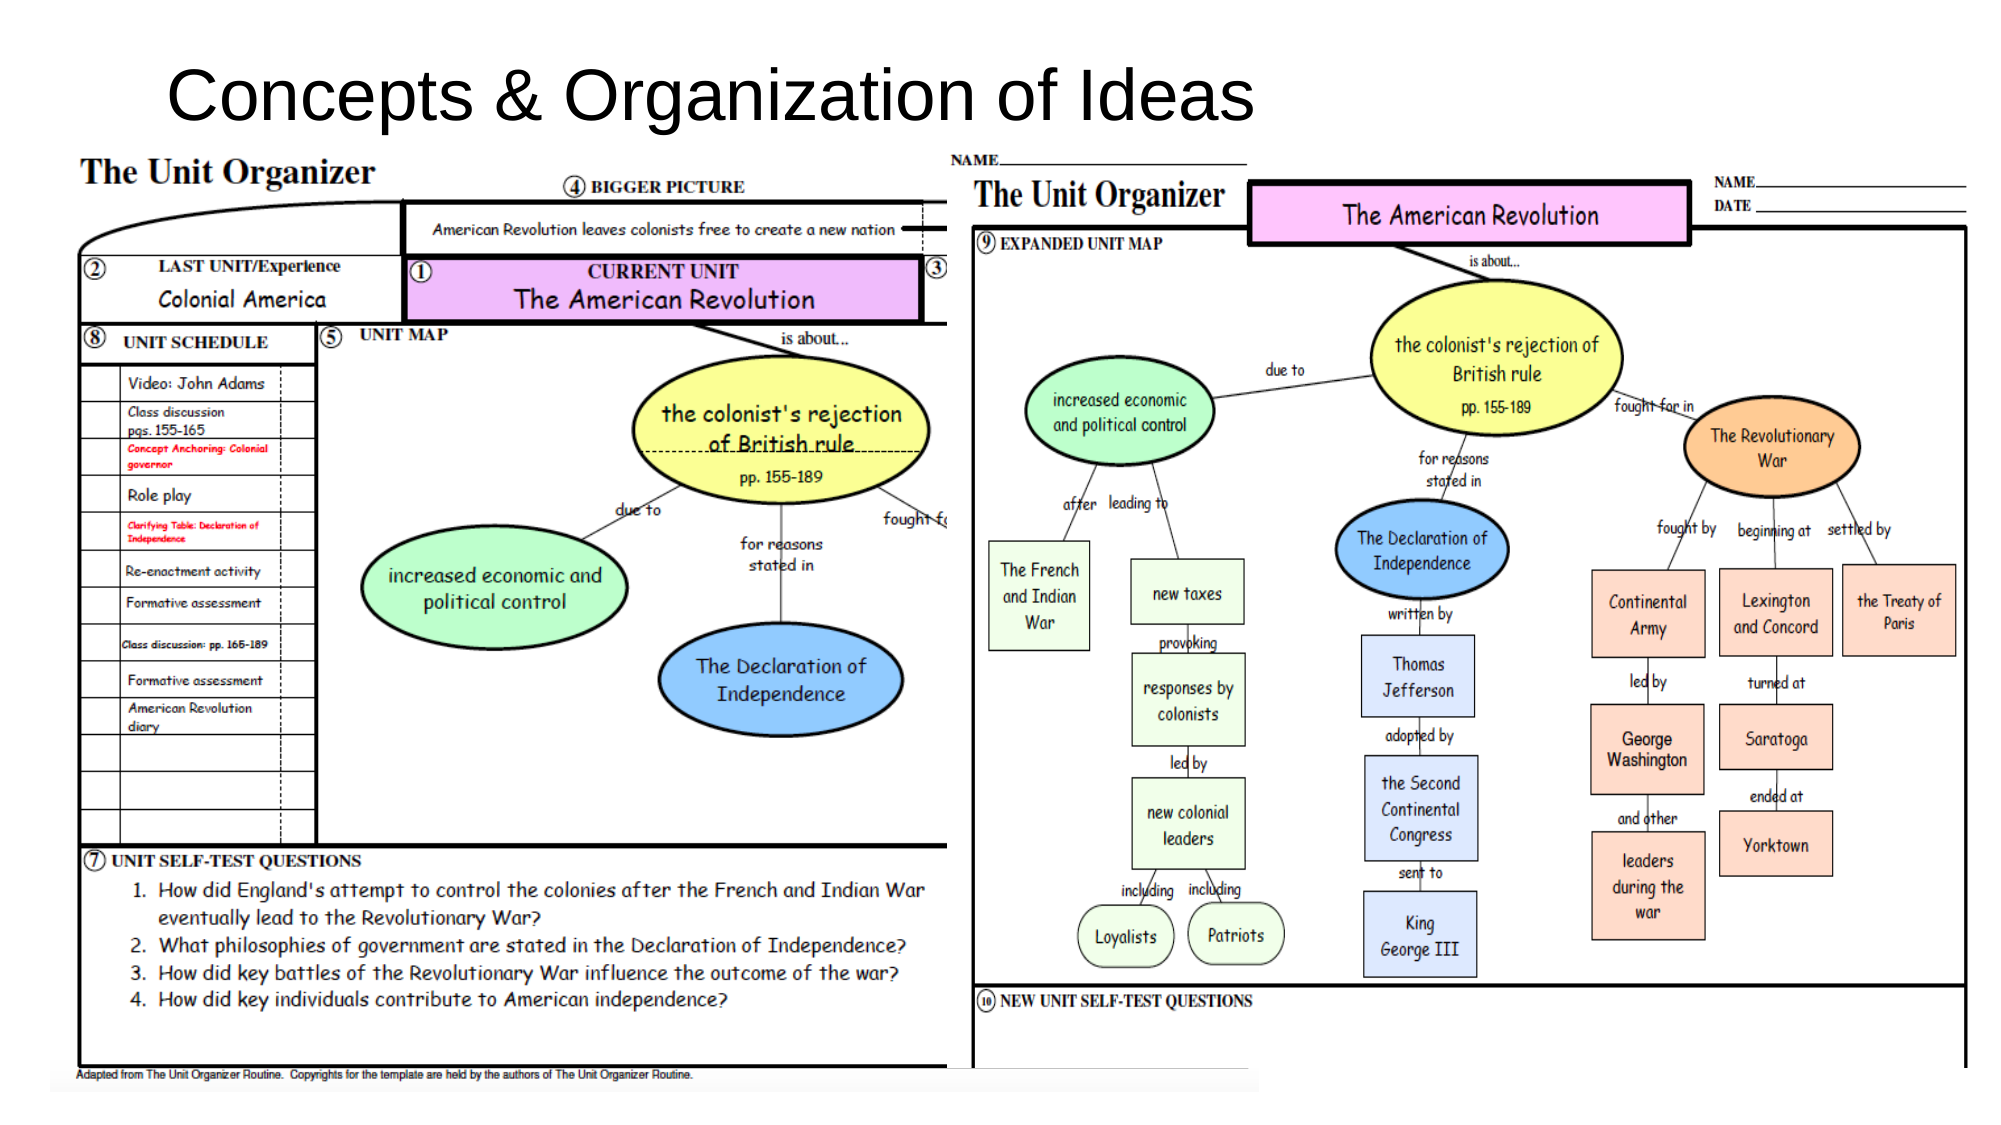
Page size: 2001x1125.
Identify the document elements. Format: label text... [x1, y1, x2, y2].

picture [50, 147, 2000, 1092]
title Concepts & Organization of Ideas [151, 16, 1877, 145]
